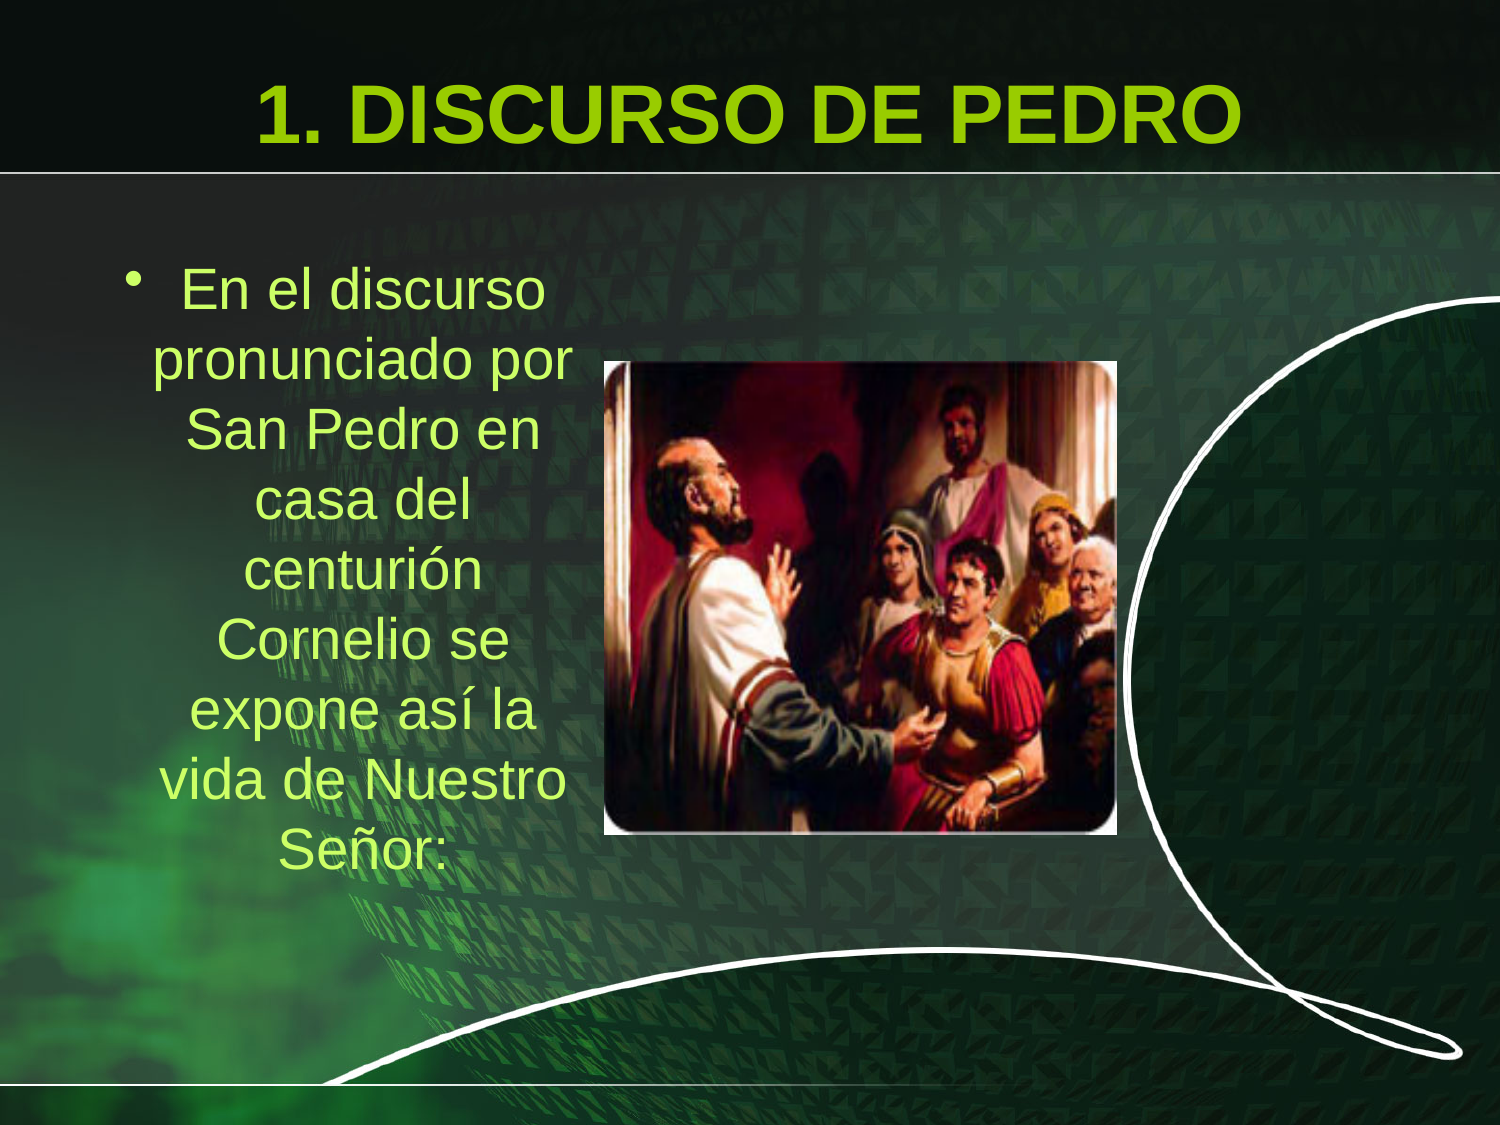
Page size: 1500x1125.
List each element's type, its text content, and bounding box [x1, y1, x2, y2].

title 1. DISCURSO DE PEDRO [74, 44, 1426, 176]
list En el discurso pronunciado por San Pedro en casa del centurión Cornelio se expone así la vida de Nuestro Señor: [64, 243, 607, 951]
picture [0, 0, 1500, 1125]
